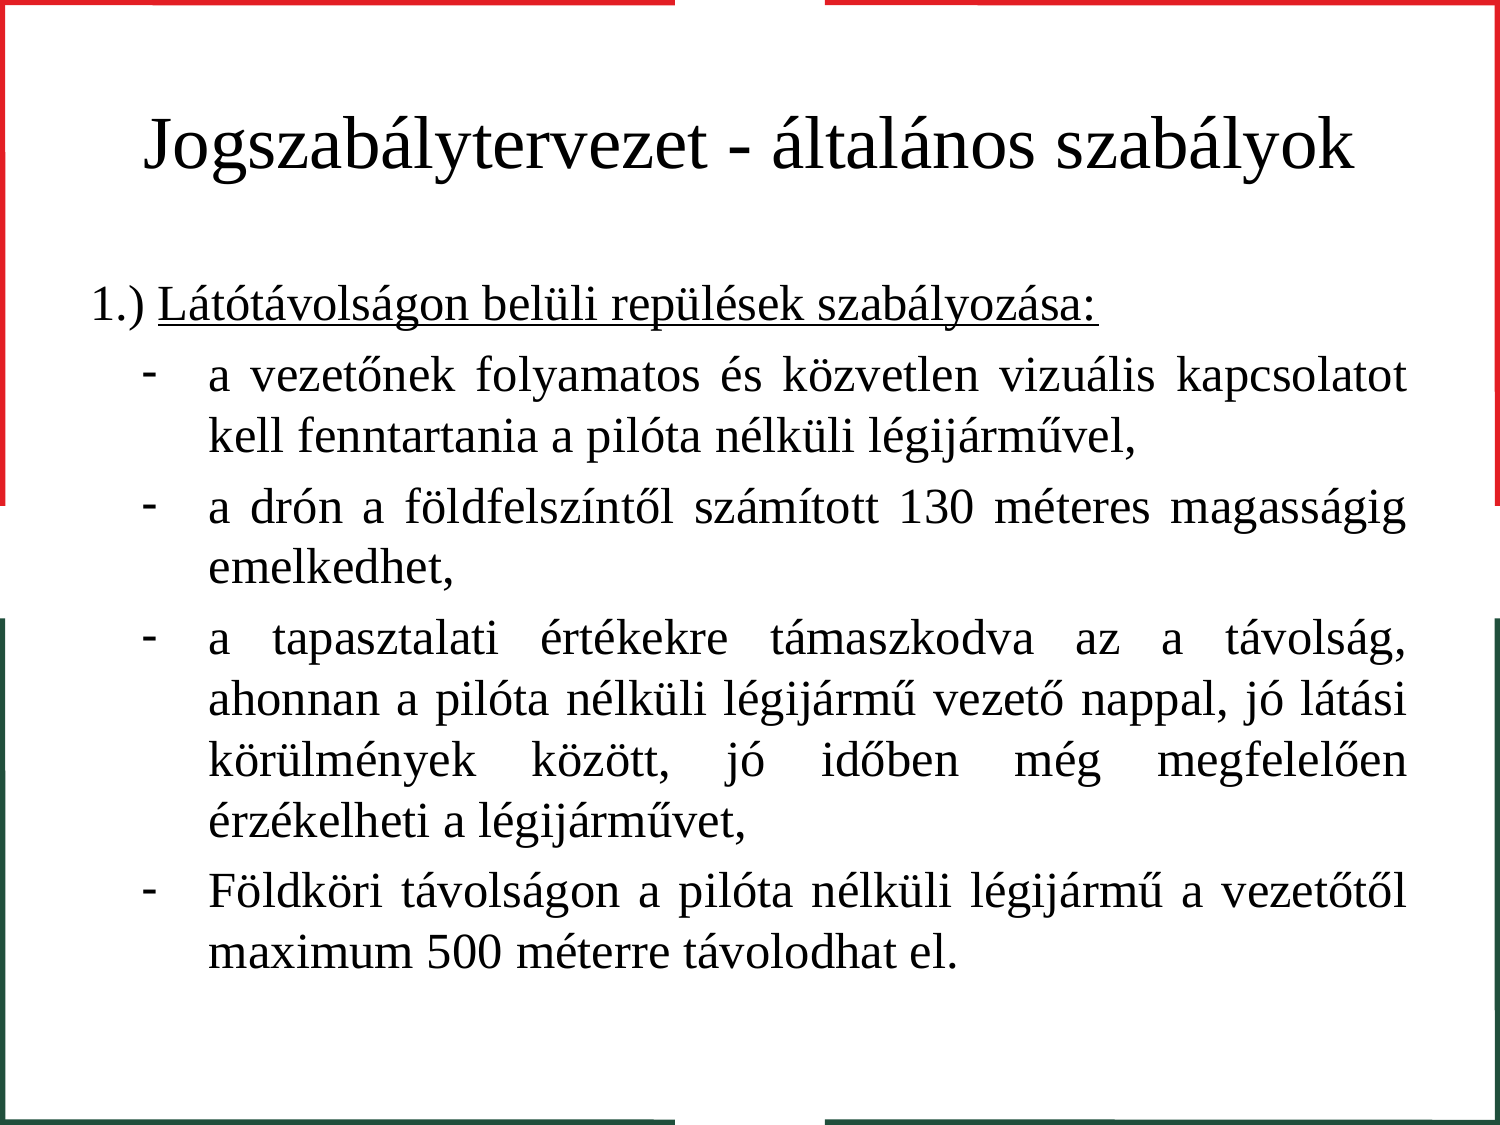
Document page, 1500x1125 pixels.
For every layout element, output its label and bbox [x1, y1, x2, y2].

text_box [0, 0, 1500, 1125]
